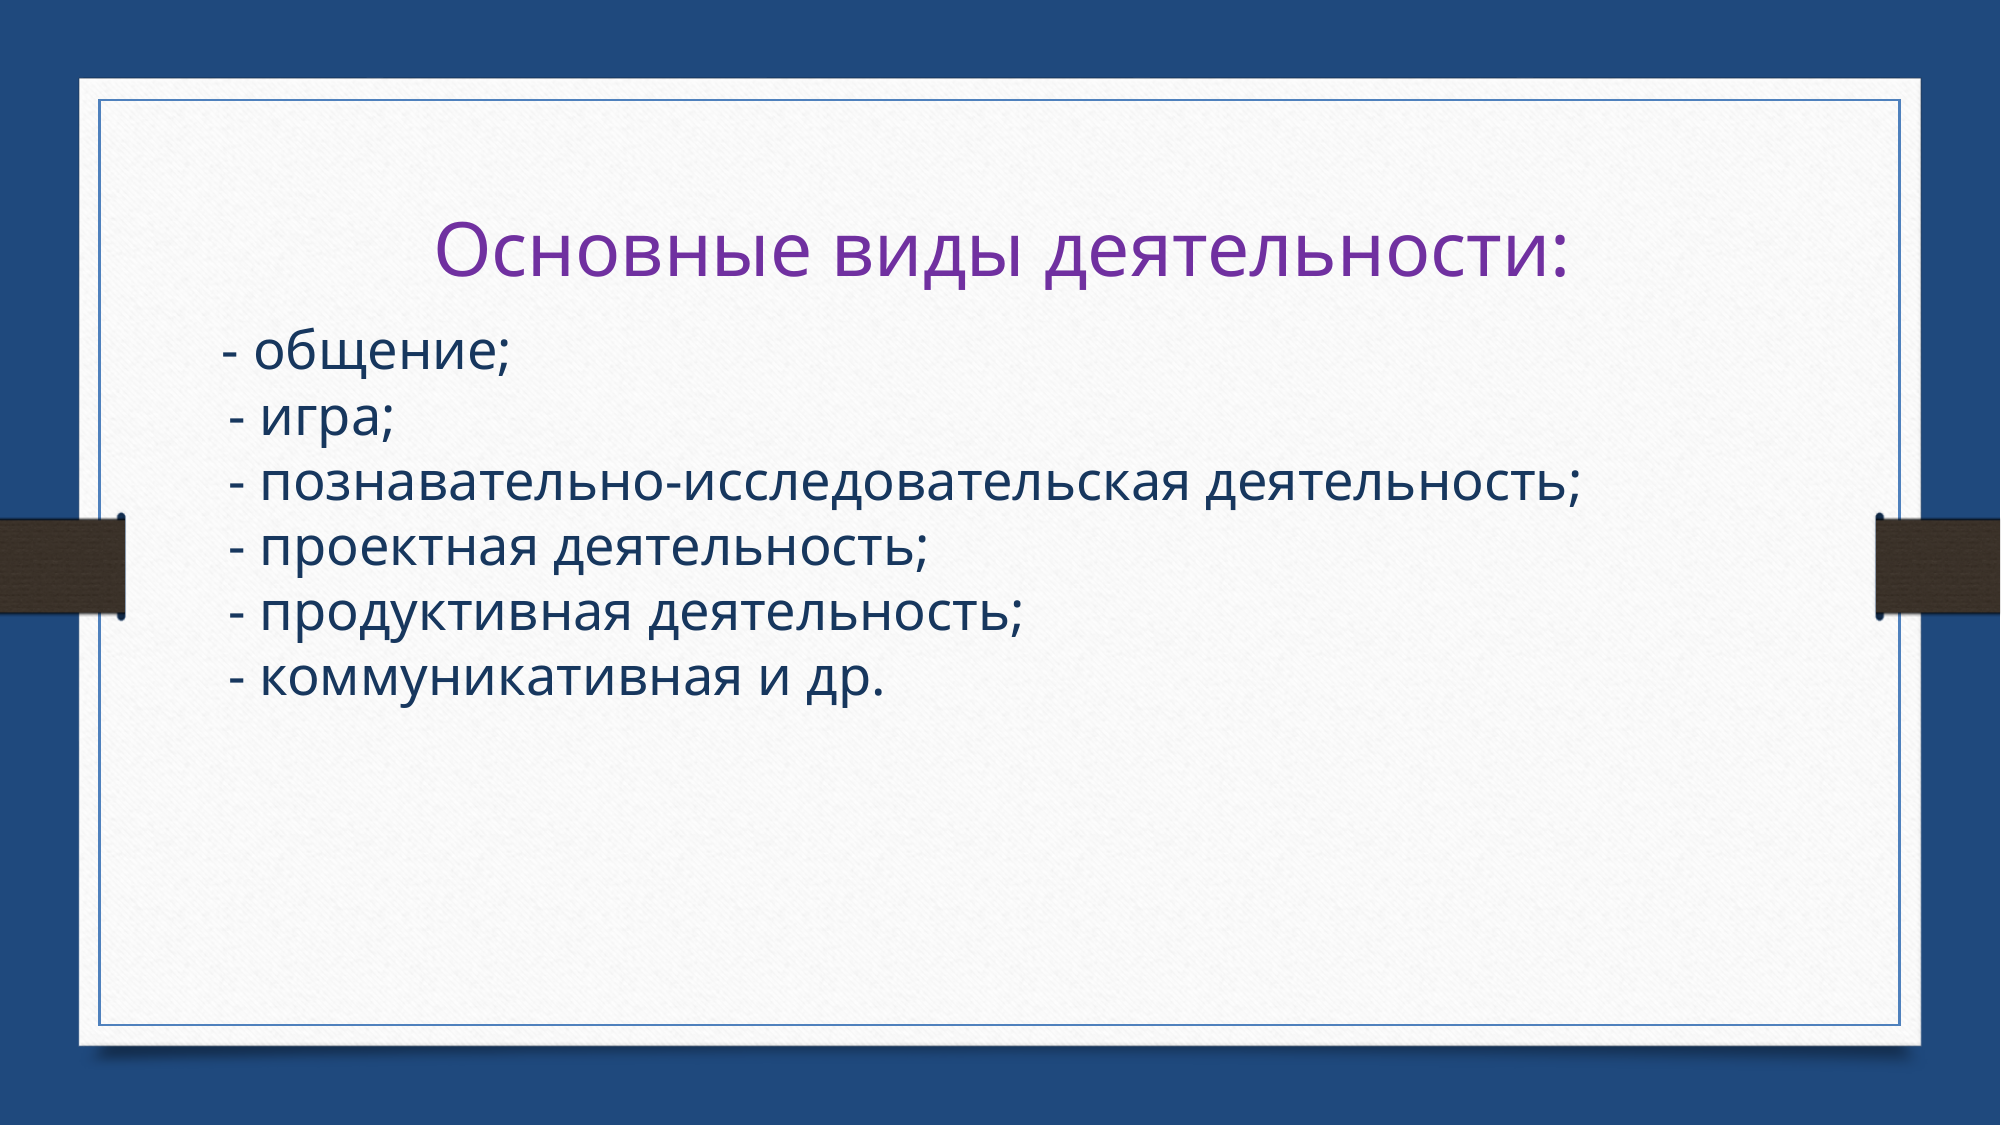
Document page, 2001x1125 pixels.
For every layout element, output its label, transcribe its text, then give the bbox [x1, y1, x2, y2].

text_box Основные виды деятельности: - общение; - игра; - познавательно-исследовательская деятельность; - проектная деятельность; - продуктивная деятельность; - коммуникативная и др. [115, 103, 1895, 939]
picture [0, 0, 2001, 1125]
